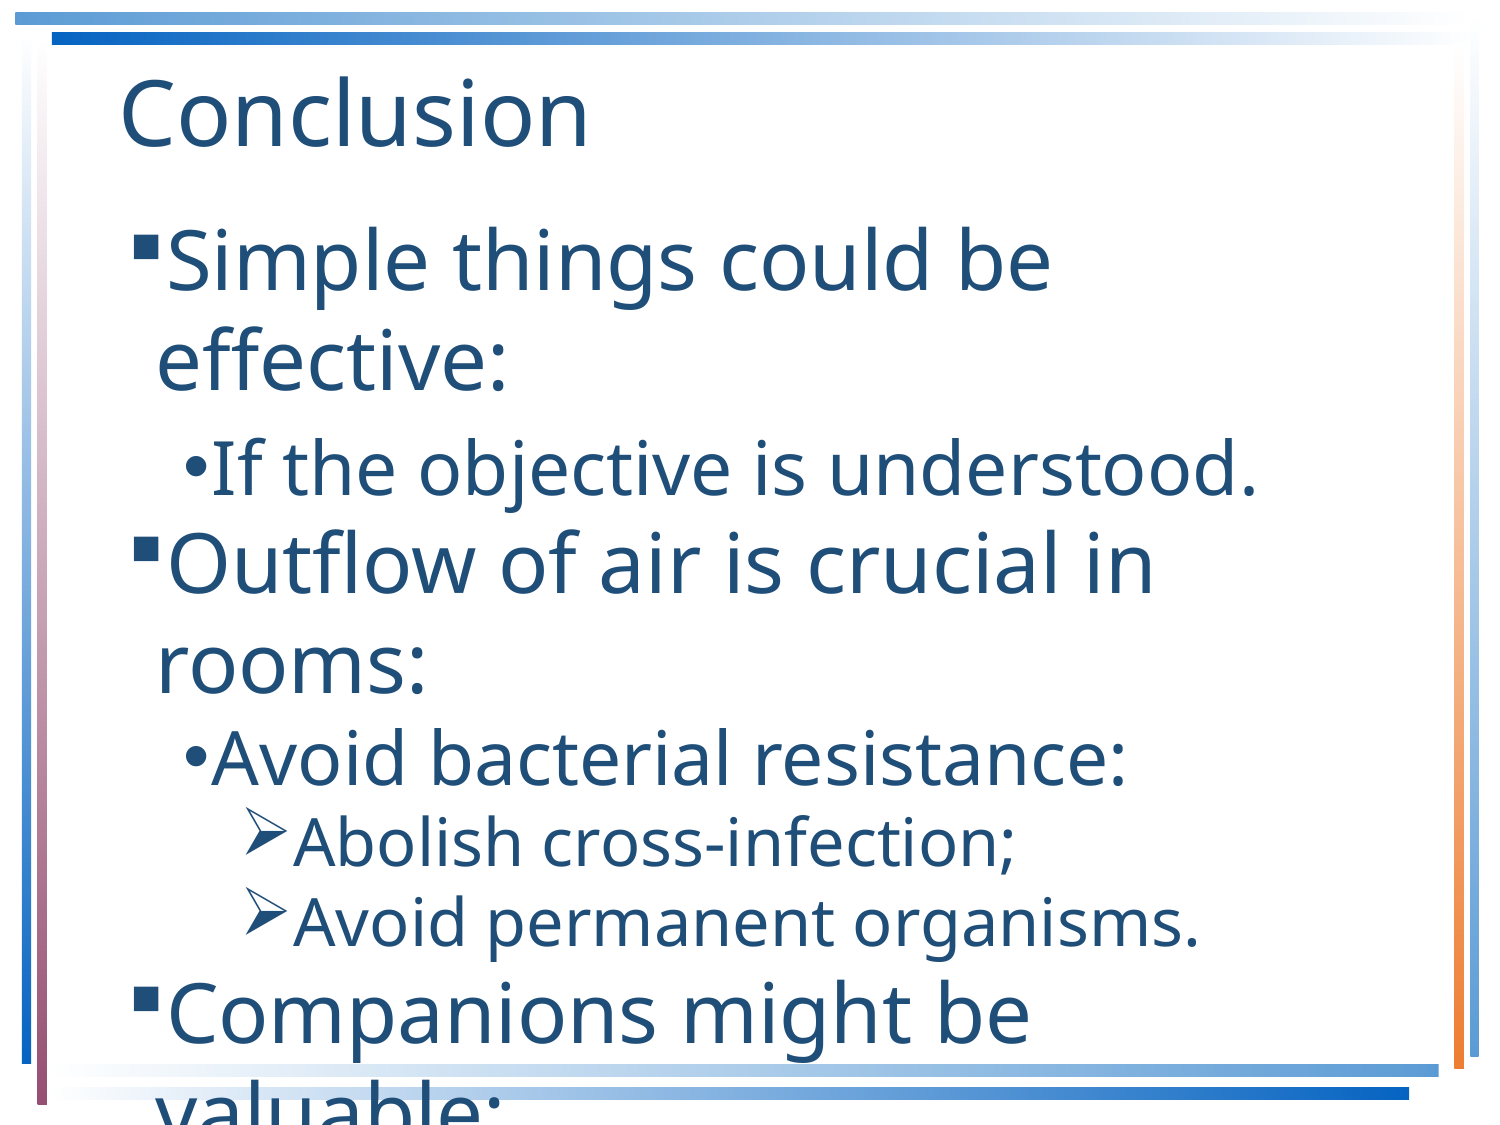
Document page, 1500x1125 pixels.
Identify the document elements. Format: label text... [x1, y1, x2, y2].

list Simple things could be effective: If the objective is understood. Outflow of air is crucial in rooms: Avoid bacterial resistance: Abolish cross-infection; Avoid permanent organisms. Companions might be valuable: Overcome nursing lack; Potential workers in the Burn field. [112, 200, 1400, 1063]
title Conclusion [103, 50, 1397, 183]
